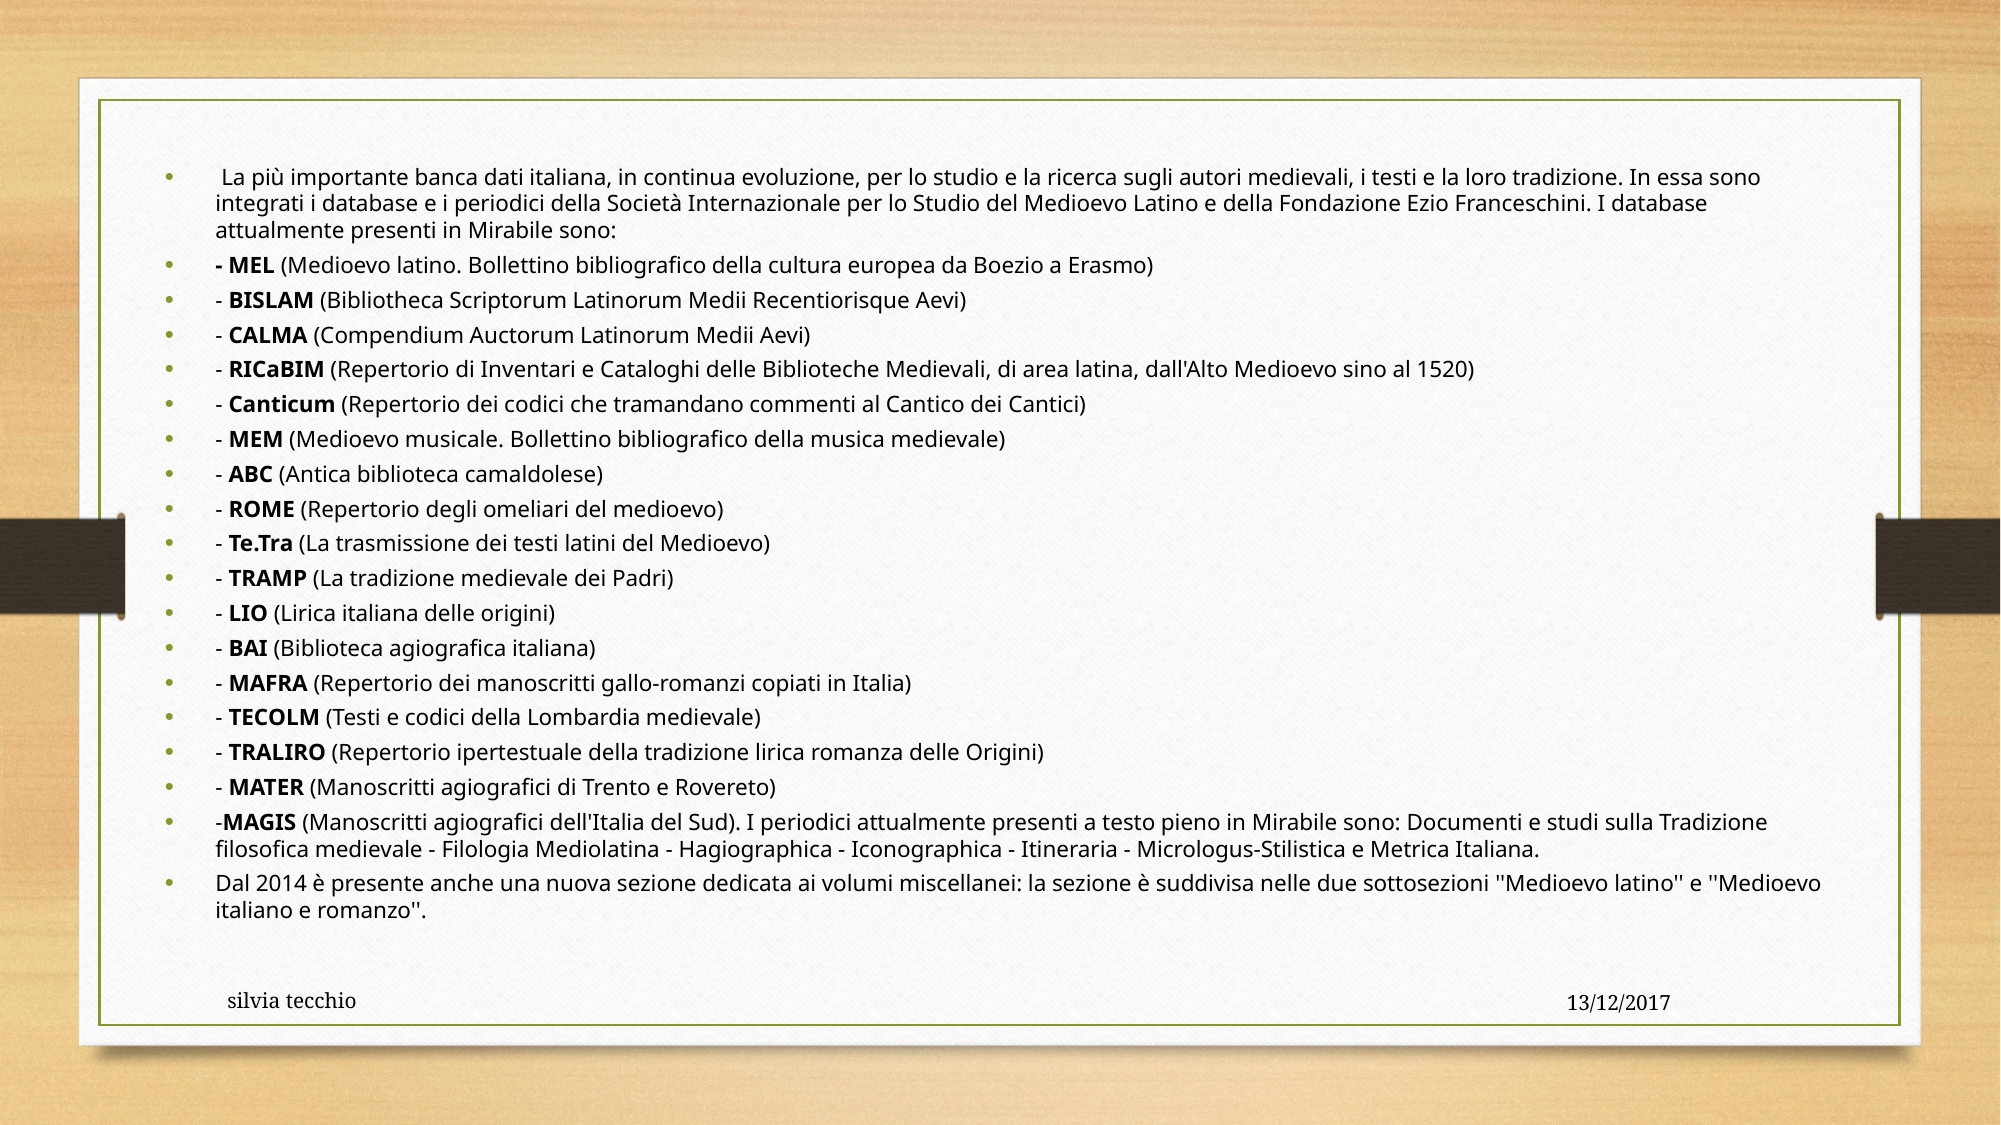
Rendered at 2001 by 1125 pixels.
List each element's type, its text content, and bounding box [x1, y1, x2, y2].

list La più importante banca dati italiana, in continua evoluzione, per lo studio e la ricerca sugli autori medievali, i testi e la loro tradizione. In essa sono integrati i database e i periodici della Società Internazionale per lo Studio del Medioevo Latino e della Fondazione Ezio Franceschini. I database attualmente presenti in Mirabile sono: - MEL (Medioevo latino. Bollettino bibliografico della cultura europea da Boezio a Erasmo) - BISLAM (Bibliotheca Scriptorum Latinorum Medii Recentiorisque Aevi) - CALMA (Compendium Auctorum Latinorum Medii Aevi) - RICaBIM (Repertorio di Inventari e Cataloghi delle Biblioteche Medievali, di area latina, dall'Alto Medioevo sino al 1520) - Canticum (Repertorio dei codici che tramandano commenti al Cantico dei Cantici) - MEM (Medioevo musicale. Bollettino bibliografico della musica medievale) - ABC (Antica biblioteca camaldolese) - ROME (Repertorio degli omeliari del medioevo) - Te.Tra (La trasmissione dei testi latini del Medioevo) - TRAMP (La tradizione medievale dei Padri) - LIO (Lirica italiana delle origini) - BAI (Biblioteca agiografica italiana) - MAFRA (Repertorio dei manoscritti gallo-romanzi copiati in Italia) - TECOLM (Testi e codici della Lombardia medievale) - TRALIRO (Repertorio ipertestuale della tradizione lirica romanza delle Origini) - MATER (Manoscritti agiografici di Trento e Rovereto) -MAGIS (Manoscritti agiografici dell'Italia del Sud). I periodici attualmente presenti a testo pieno in Mirabile sono: Documenti e studi sulla Tradizione filosofica medievale - Filologia Mediolatina - Hagiographica - Iconographica - Itineraria - Micrologus-Stilistica e Metrica Italiana. Dal 2014 è presente anche una nuova sezione dedicata ai volumi miscellanei: la sezione è suddivisa nelle due sottosezioni ''Medioevo latino'' e ''Medioevo italiano e romanzo''. [149, 120, 1850, 950]
footer silvia tecchio [212, 979, 1411, 1025]
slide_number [1423, 979, 1686, 1025]
picture [0, 0, 2001, 1125]
